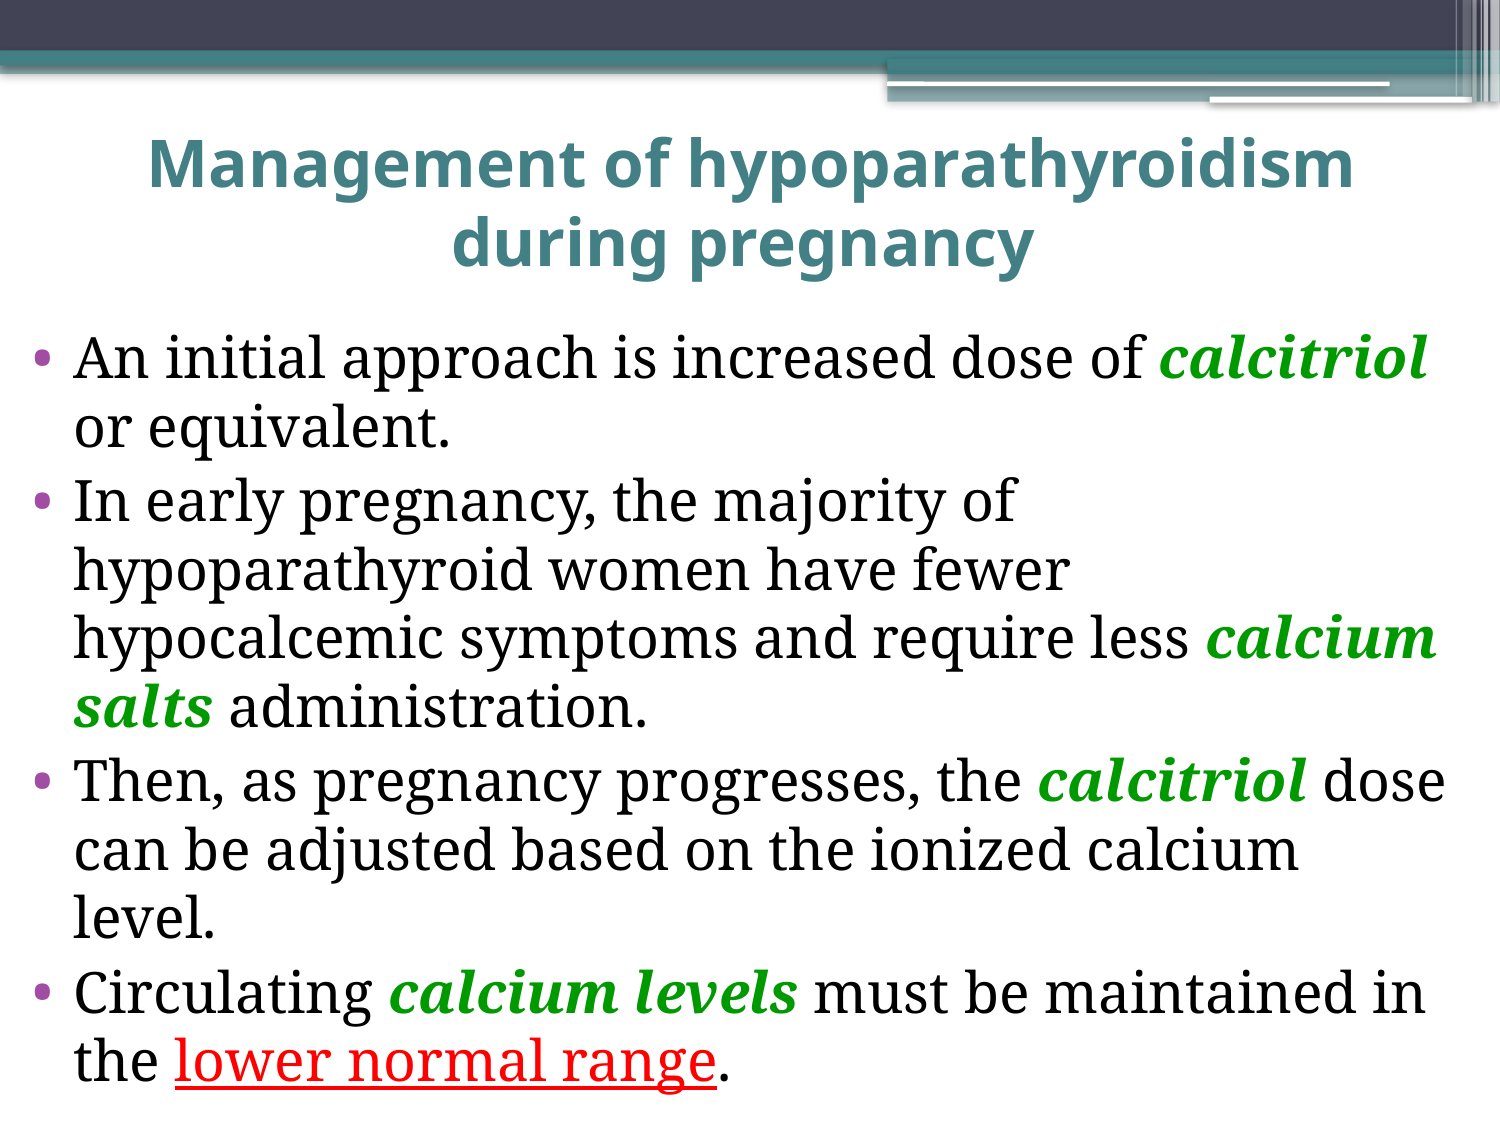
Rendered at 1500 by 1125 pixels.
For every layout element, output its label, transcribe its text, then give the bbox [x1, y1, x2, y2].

list An initial approach is increased dose of calcitriol or equivalent. In early pregnancy, the majority of hypoparathyroid women have fewer hypocalcemic symptoms and require less calcium salts administration. Then, as pregnancy progresses, the calcitriol dose can be adjusted based on the ionized calcium level. Circulating calcium levels must be maintained in the lower normal range. [0, 314, 1471, 1106]
title Management of hypoparathyroidism during pregnancy [76, 113, 1427, 289]
